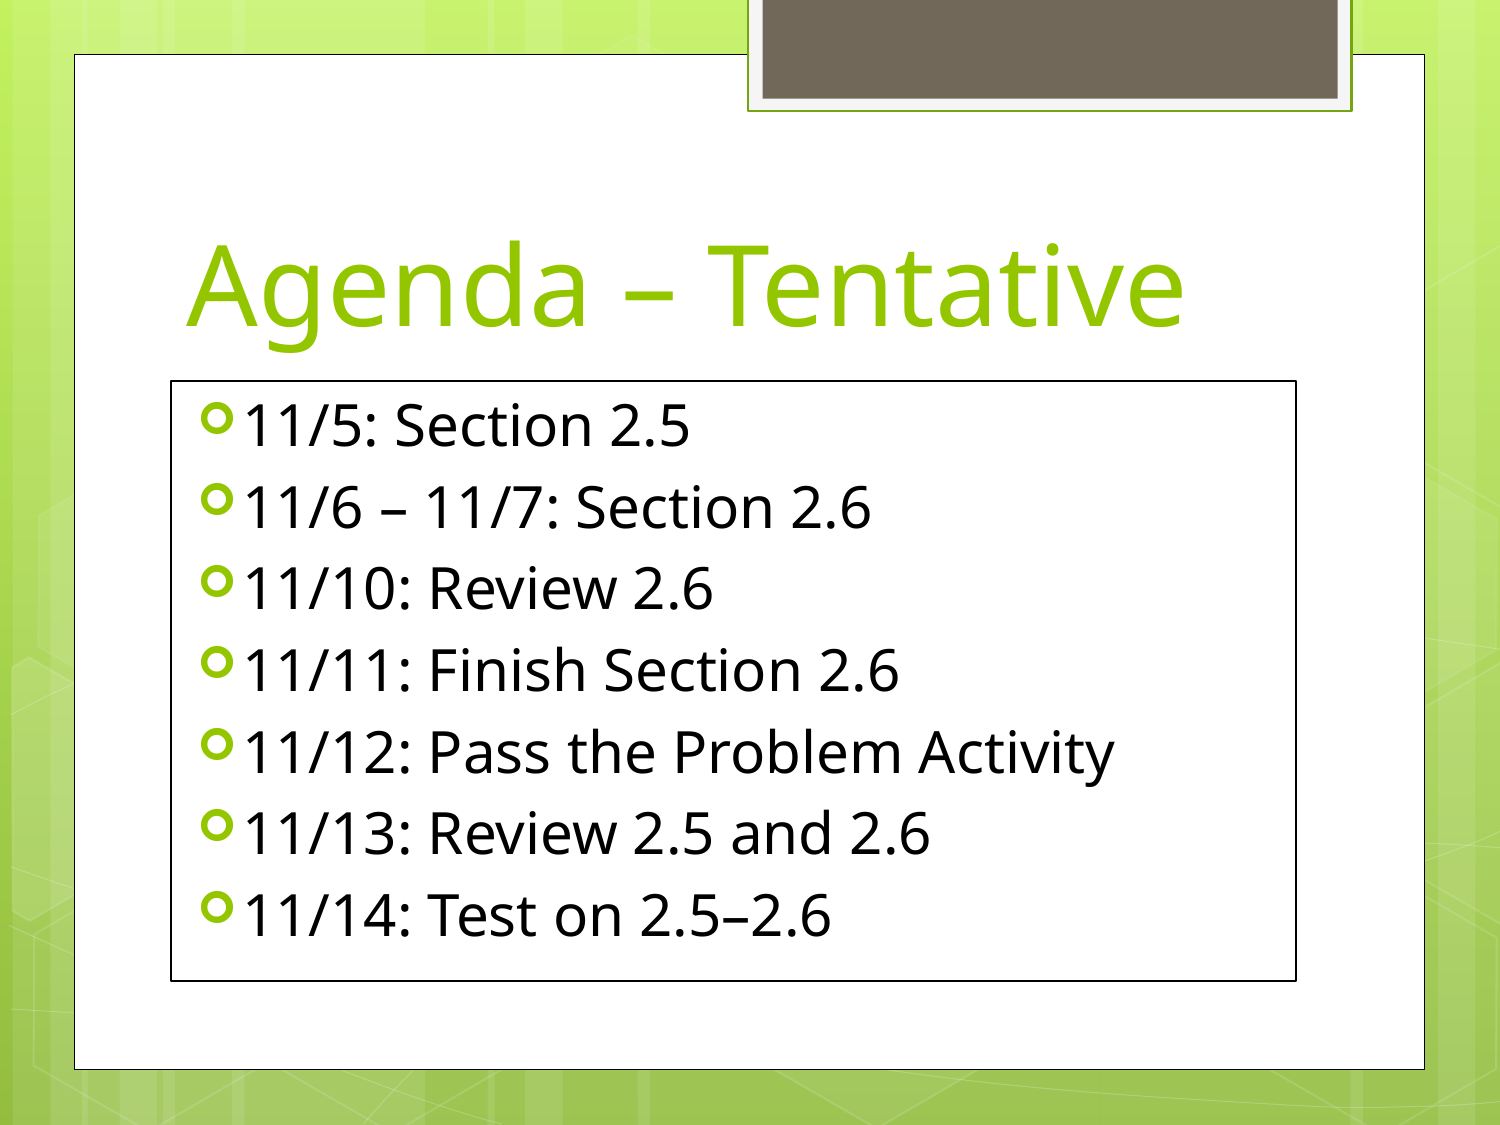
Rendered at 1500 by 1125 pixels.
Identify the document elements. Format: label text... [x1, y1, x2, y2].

title Agenda – Tentative [171, 168, 1324, 357]
list 11/5: Section 2.5 11/6 – 11/7: Section 2.6 11/10: Review 2.6 11/11: Finish Section 2.6 11/12: Pass the Problem Activity 11/13: Review 2.5 and 2.6 11/14: Test on 2.5–2.6 [170, 380, 1297, 982]
